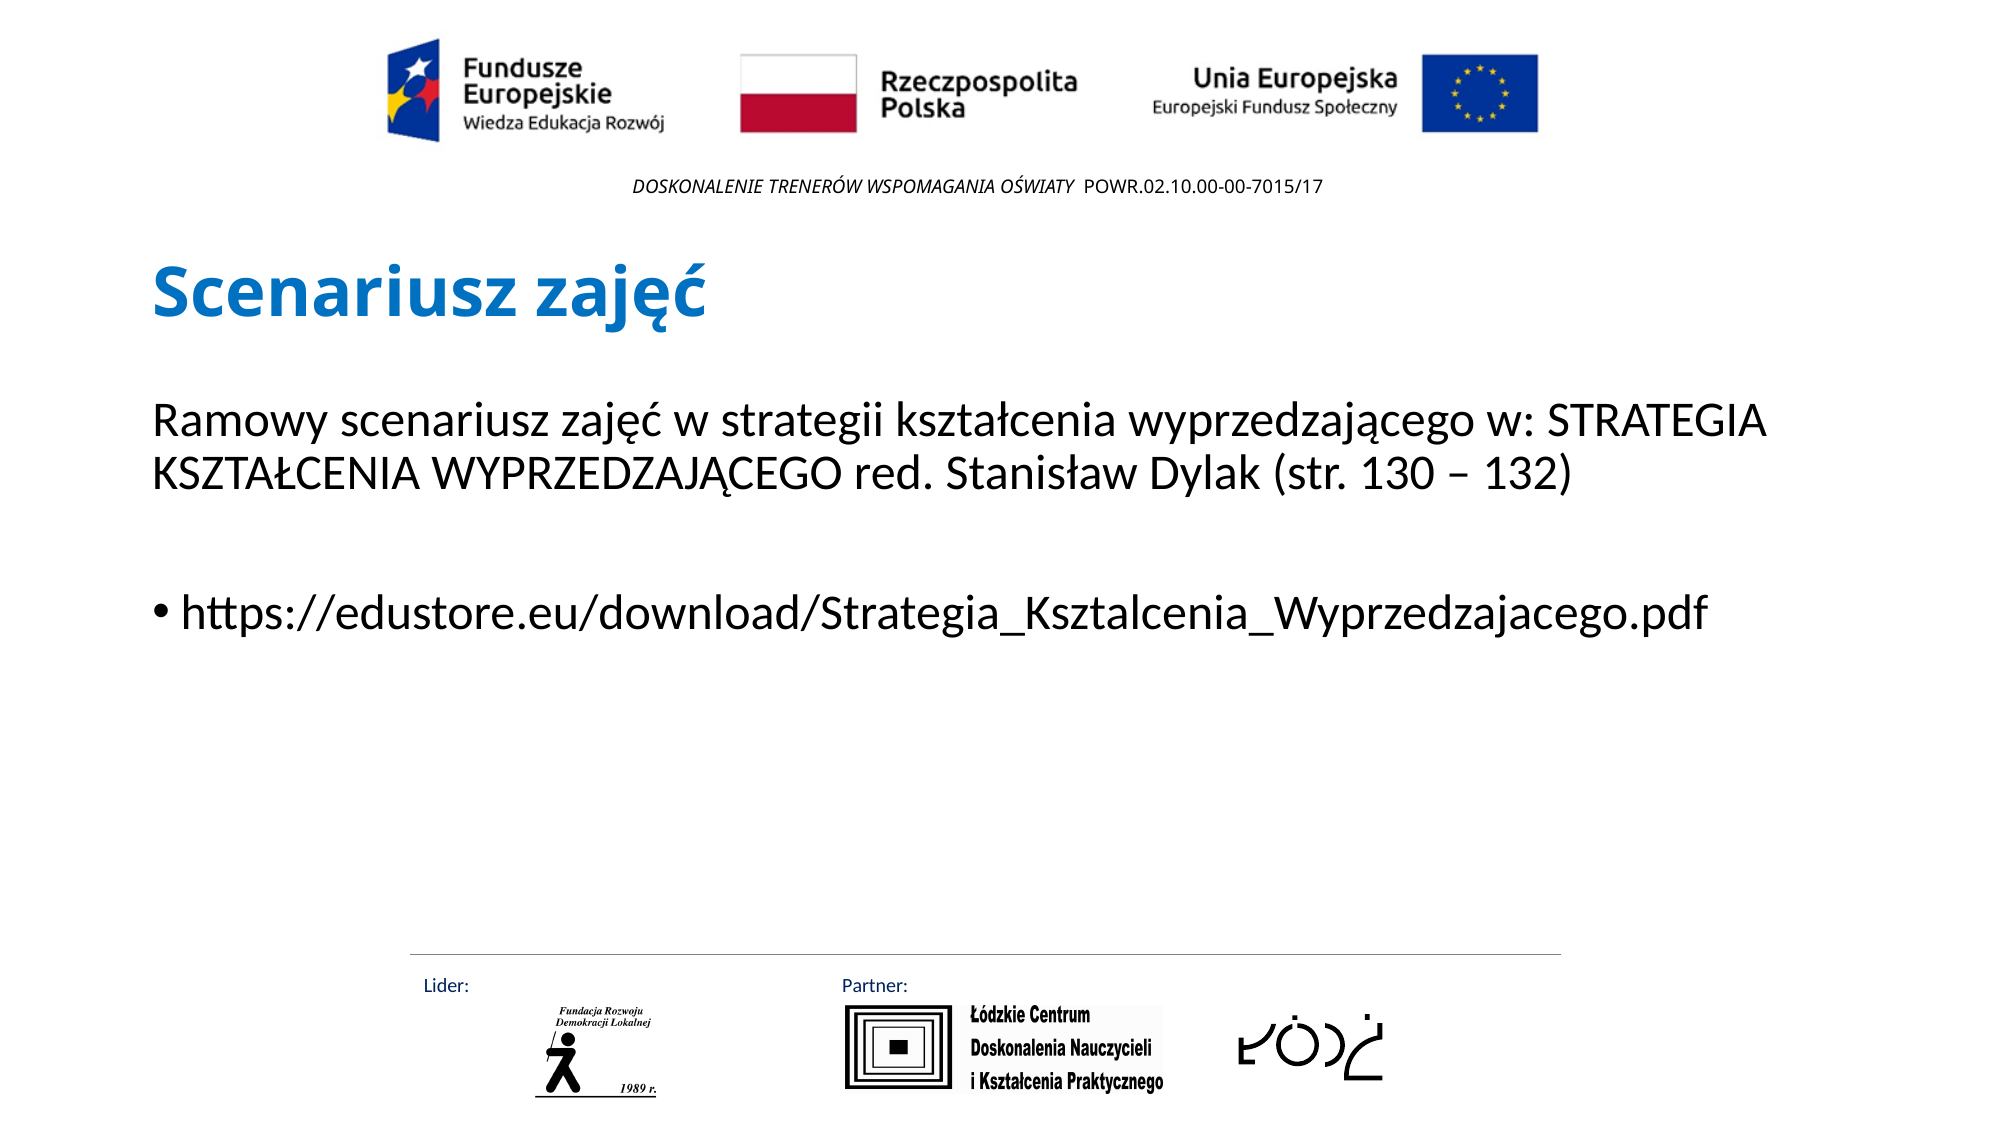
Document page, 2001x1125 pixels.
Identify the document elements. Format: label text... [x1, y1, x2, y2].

list Ramowy scenariusz zajęć w strategii kształcenia wyprzedzającego w: STRATEGIA KSZTAŁCENIA WYPRZEDZAJĄCEGO red. Stanisław Dylak (str. 130 – 132) https://edustore.eu/download/Strategia_Ksztalcenia_Wyprzedzajacego.pdf [137, 385, 1863, 770]
picture [362, 13, 1564, 168]
title Scenariusz zajęć [137, 219, 1863, 371]
